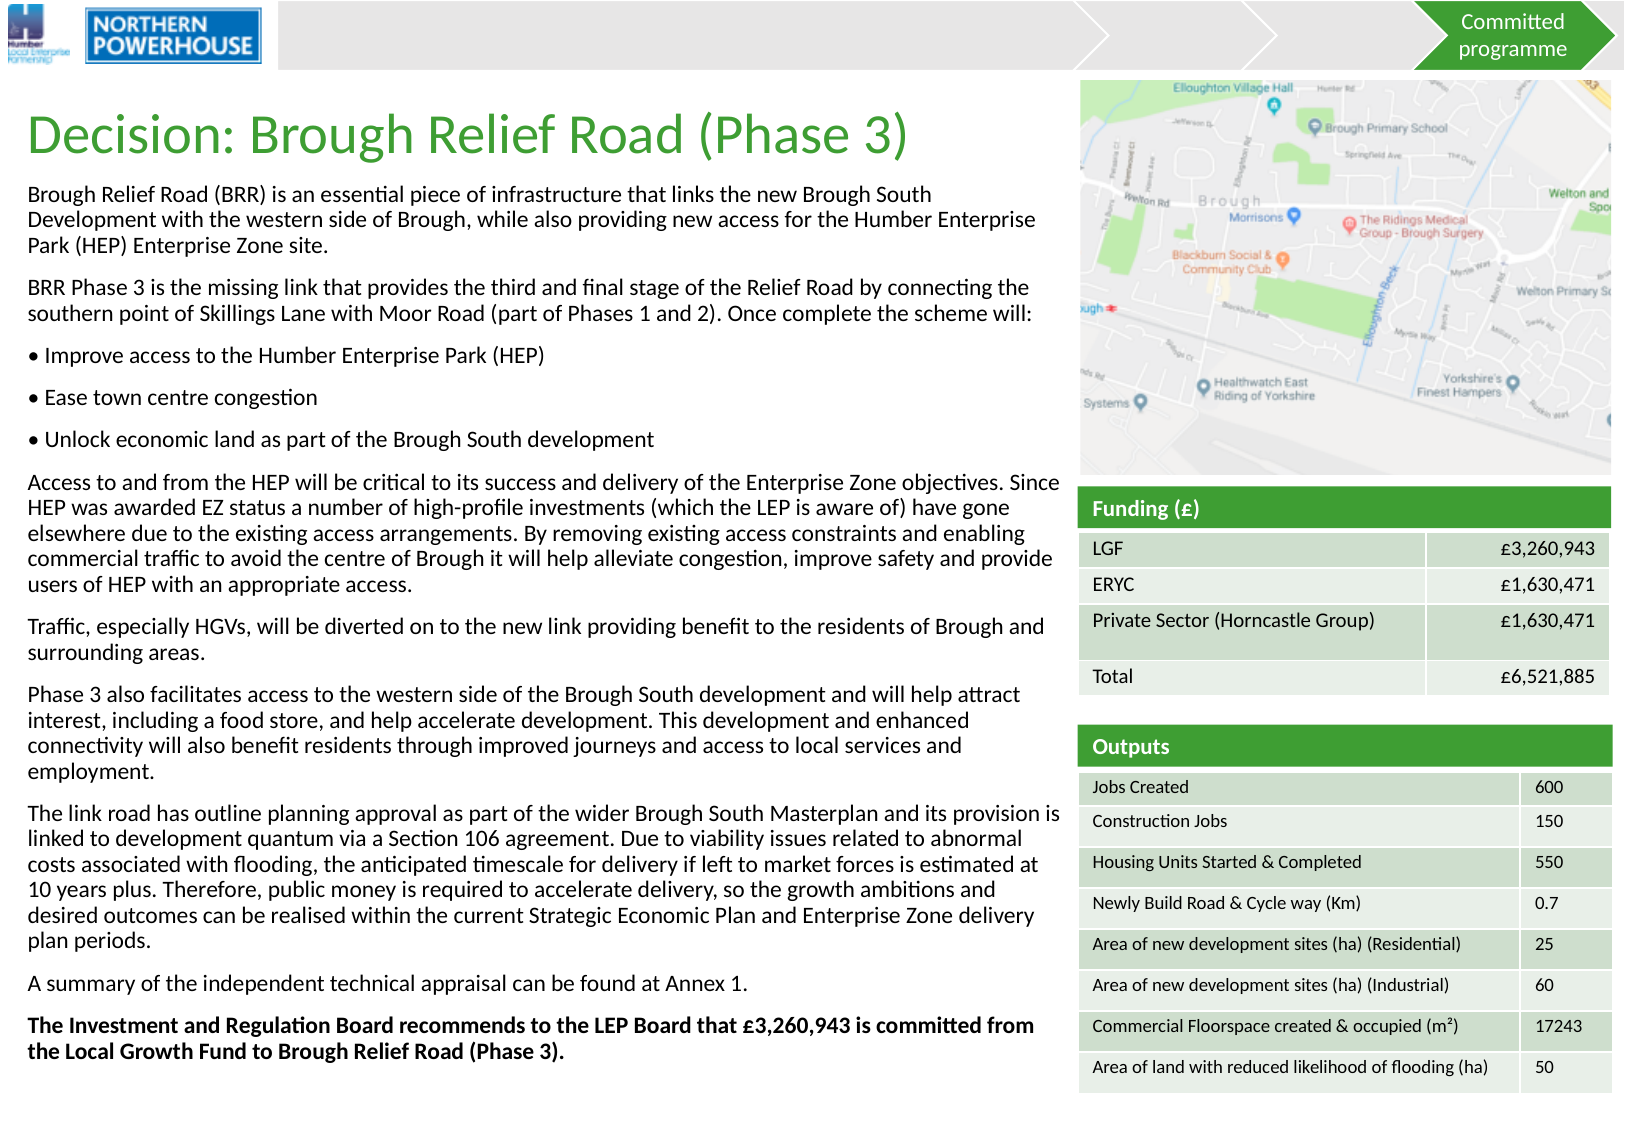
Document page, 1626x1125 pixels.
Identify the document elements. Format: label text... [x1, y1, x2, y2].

table_cell Area of new development sites (ha) (Industrial) [1079, 971, 1519, 1010]
table_cell Construction Jobs [1079, 807, 1519, 846]
picture [8, 4, 70, 65]
table_header Jobs Created [1079, 773, 1519, 805]
picture [1080, 80, 1612, 475]
picture [85, 7, 262, 64]
table_cell Housing Units Started & Completed [1079, 848, 1519, 887]
table_cell 550 [1521, 848, 1612, 887]
table_cell £1,630,471 [1427, 569, 1609, 603]
table_cell Private Sector (Horncastle Group) [1079, 605, 1425, 660]
table_header £3,260,943 [1427, 533, 1609, 567]
table_cell 0.7 [1521, 889, 1612, 928]
table_cell Area of land with reduced likelihood of flooding (ha) [1079, 1053, 1519, 1093]
table_cell 25 [1521, 930, 1612, 969]
table_cell 60 [1521, 971, 1612, 1010]
text_box Funding (£) [1077, 485, 1612, 529]
table_cell £1,630,471 [1427, 605, 1609, 660]
table_cell Total [1079, 661, 1425, 695]
table_cell Commercial Floorspace created & occupied (m²) [1079, 1012, 1519, 1051]
table_cell 150 [1521, 807, 1612, 846]
list Decision: Brough Relief Road (Phase 3) [12, 97, 1080, 175]
table_cell 50 [1521, 1053, 1612, 1093]
text_box Outputs [1077, 724, 1614, 768]
table_header LGF [1079, 533, 1425, 567]
table_cell Newly Build Road & Cycle way (Km) [1079, 889, 1519, 928]
table_cell 17243 [1521, 1012, 1612, 1051]
table_header 600 [1521, 773, 1612, 805]
list Brough Relief Road (BRR) is an essential piece of infrastructure that links the new Brough South Development with the western side of Brough, while also providing new access for the Humber Enterprise Park (HEP) Enterprise Zone site. BRR Phase 3 is the missing link that provides the third and final stage of the Relief Road by connecting the southern point of Skillings Lane with Moor Road (part of Phases 1 and 2). Once complete the scheme will: • Improve access to the Humber Enterprise Park (HEP) • Ease town centre congestion • Unlock economic land as part of the Brough South development Access to and from the HEP will be critical to its success and delivery of the Enterprise Zone objectives. Since HEP was awarded EZ status a number of high-profile investments (which the LEP is aware of) have gone elsewhere due to the existing access arrangements. By removing existing access constraints and enabling commercial traffic to avoid the centre of Brough it will help alleviate congestion, improve safety and provide users of HEP with an appropriate access. Traffic, especially HGVs, will be diverted on to the new link providing benefit to the residents of Brough and surrounding areas. Phase 3 also facilitates access to the western side of the Brough South development and will help attract interest, including a food store, and help accelerate development. This development and enhanced connectivity will also benefit residents through improved journeys and access to local services and employment. The link road has outline planning approval as part of the wider Brough South Masterplan and its provision is linked to development quantum via a Section 106 agreement. Due to viability issues related to abnormal costs associated with flooding, the anticipated timescale for delivery if left to market forces is estimated at 10 years plus. Therefore, public money is required to accelerate delivery, so the growth ambitions and desired outcomes can be realised within the current Strategic Economic Plan and Enterprise Zone delivery plan periods. A summary of the independent technical appraisal can be found at Annex 1. The Investment and Regulation Board recommends to the LEP Board that £3,260,943 is committed from the Local Growth Fund to Brough Relief Road (Phase 3). [12, 174, 1078, 1082]
table_cell Area of new development sites (ha) (Residential) [1079, 930, 1519, 969]
table_cell £6,521,885 [1427, 661, 1609, 695]
table_cell ERYC [1079, 569, 1425, 603]
